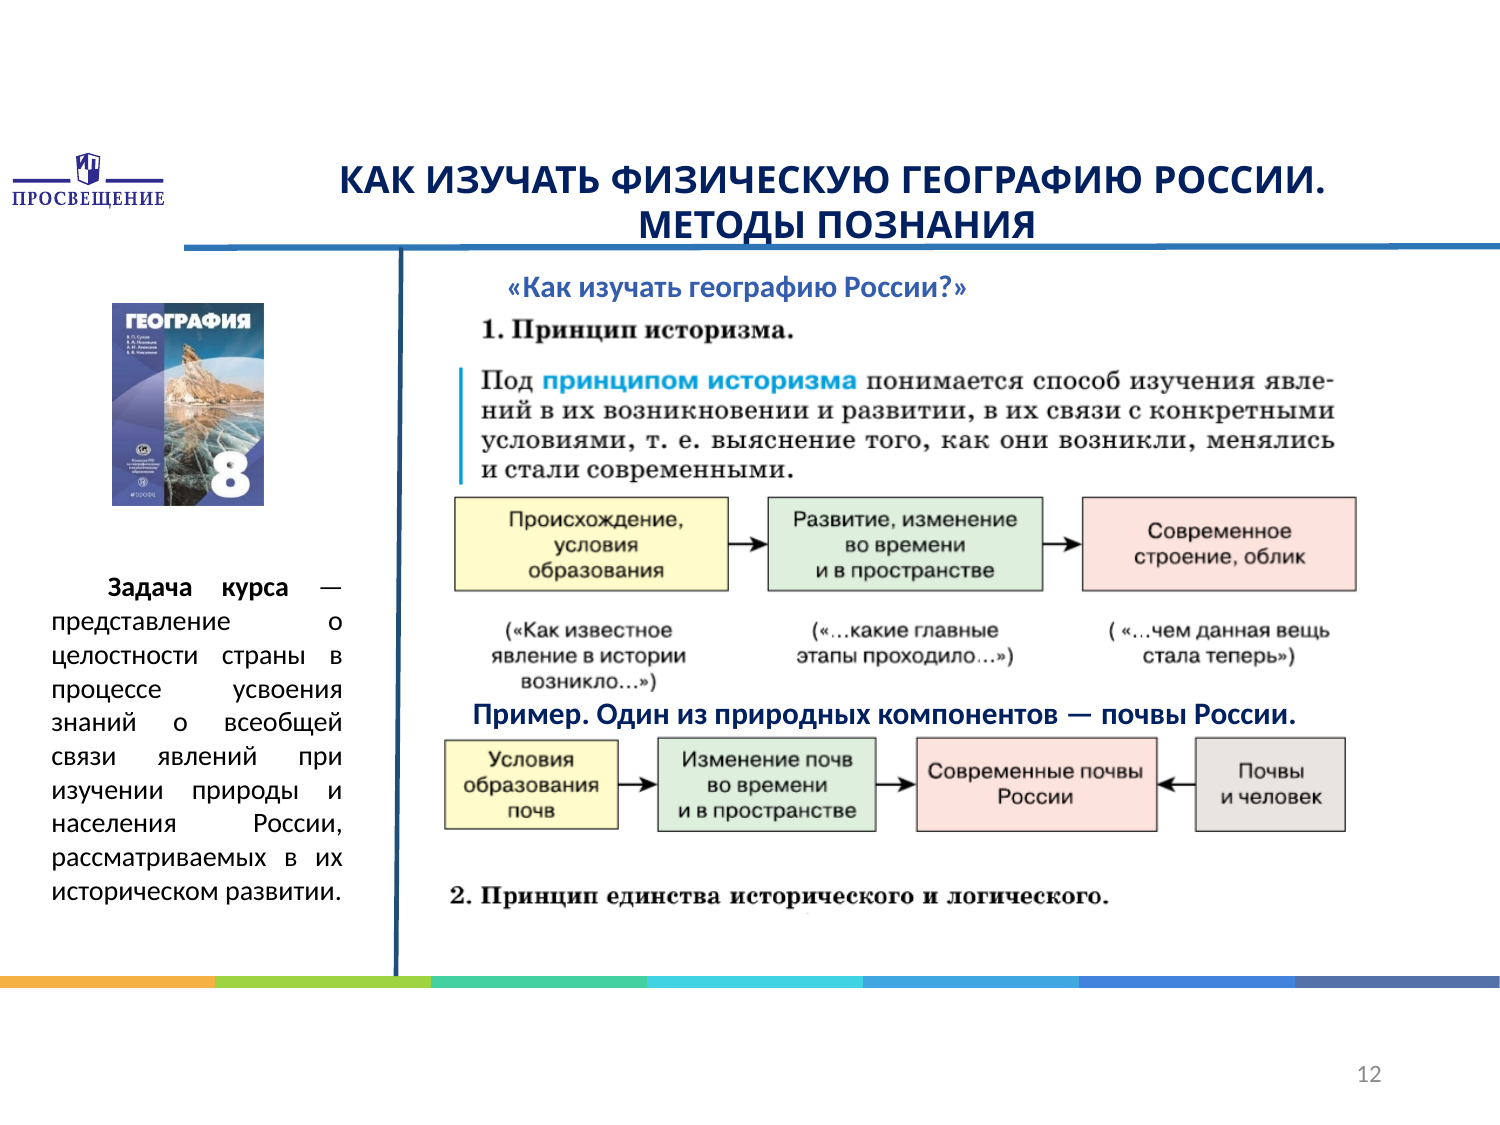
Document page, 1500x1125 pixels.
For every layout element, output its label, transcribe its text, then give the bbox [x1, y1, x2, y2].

text_box «Как изучать географию России?» [491, 258, 986, 302]
text_box Пример. Один из природных компонентов — почвы России. [458, 648, 1396, 738]
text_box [396, 247, 402, 977]
picture [438, 302, 1358, 692]
picture [438, 877, 1110, 915]
slide_number 12 [1059, 1042, 1397, 1103]
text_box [12, 152, 165, 209]
text_box Задача курса — представление о целостности страны в процессе усвоения знаний о всеобщей связи явлений при изучении природы и населения России, рассматриваемых в их историческом развитии. [36, 561, 358, 914]
picture [0, 976, 1500, 989]
picture [112, 303, 264, 506]
text_box КАК ИЗУЧАТЬ ФИЗИЧЕСКУЮ ГЕОГРАФИЮ РОССИИ. МЕТОДЫ ПОЗНАНИЯ [218, 148, 1457, 229]
picture [429, 735, 1367, 834]
